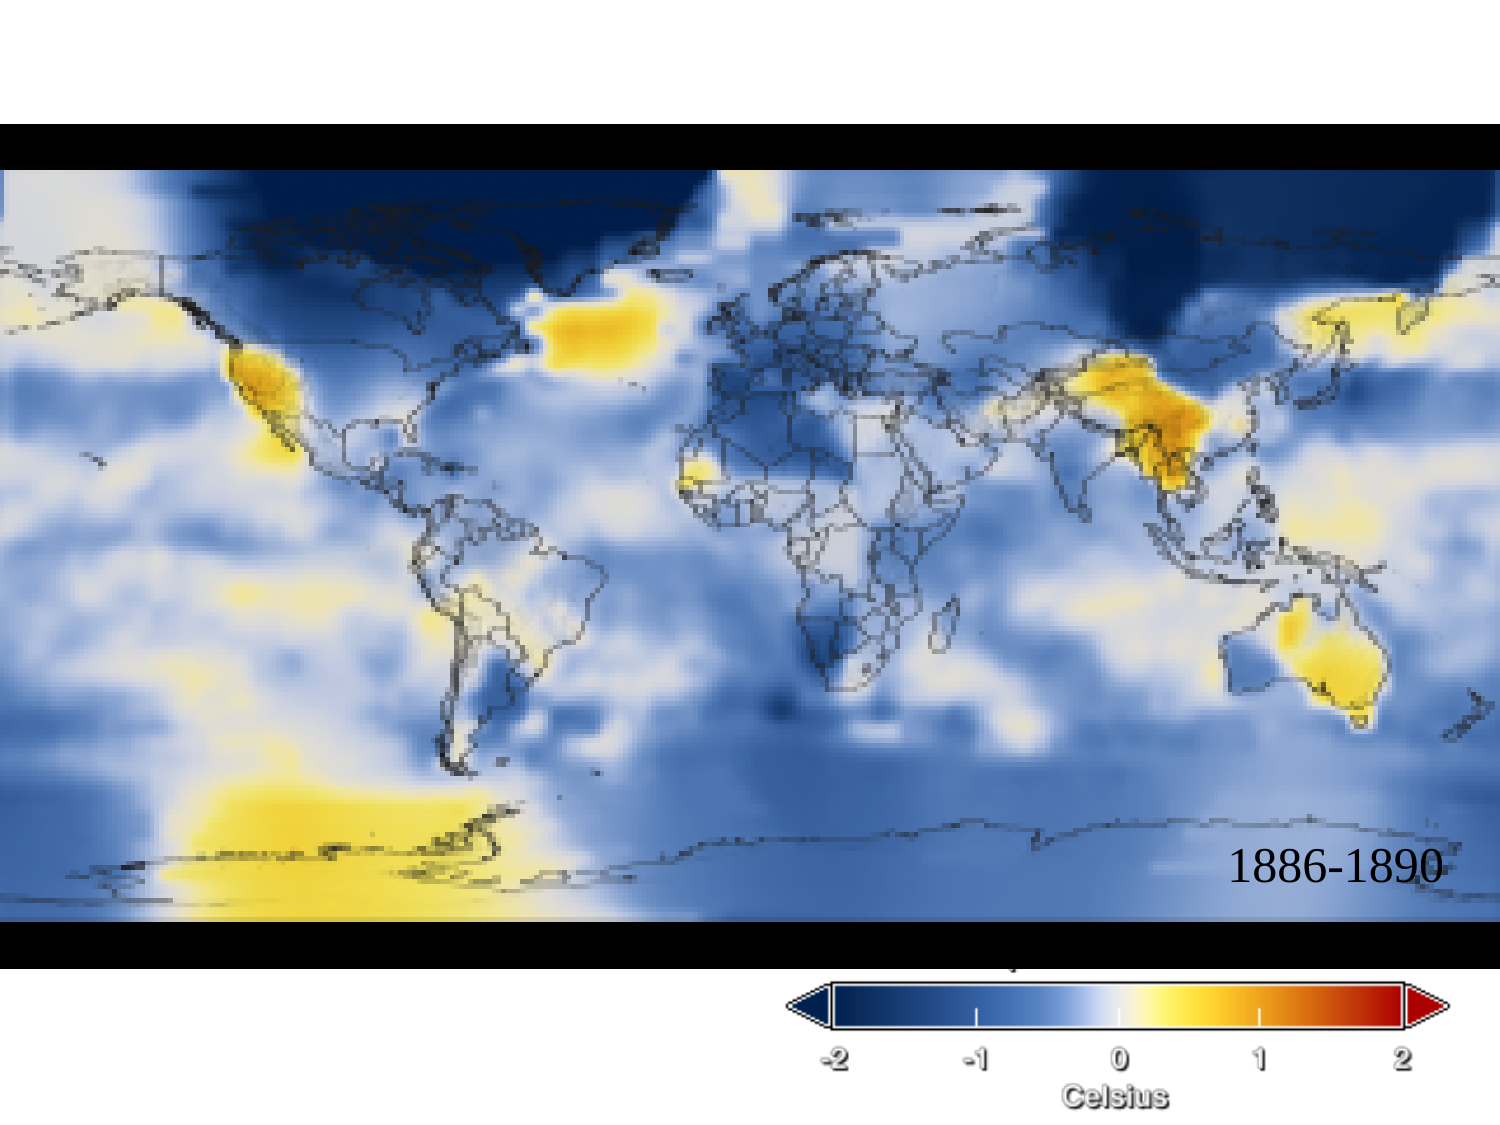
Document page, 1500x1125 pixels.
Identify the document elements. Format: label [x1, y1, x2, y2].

picture [0, 124, 1500, 1125]
